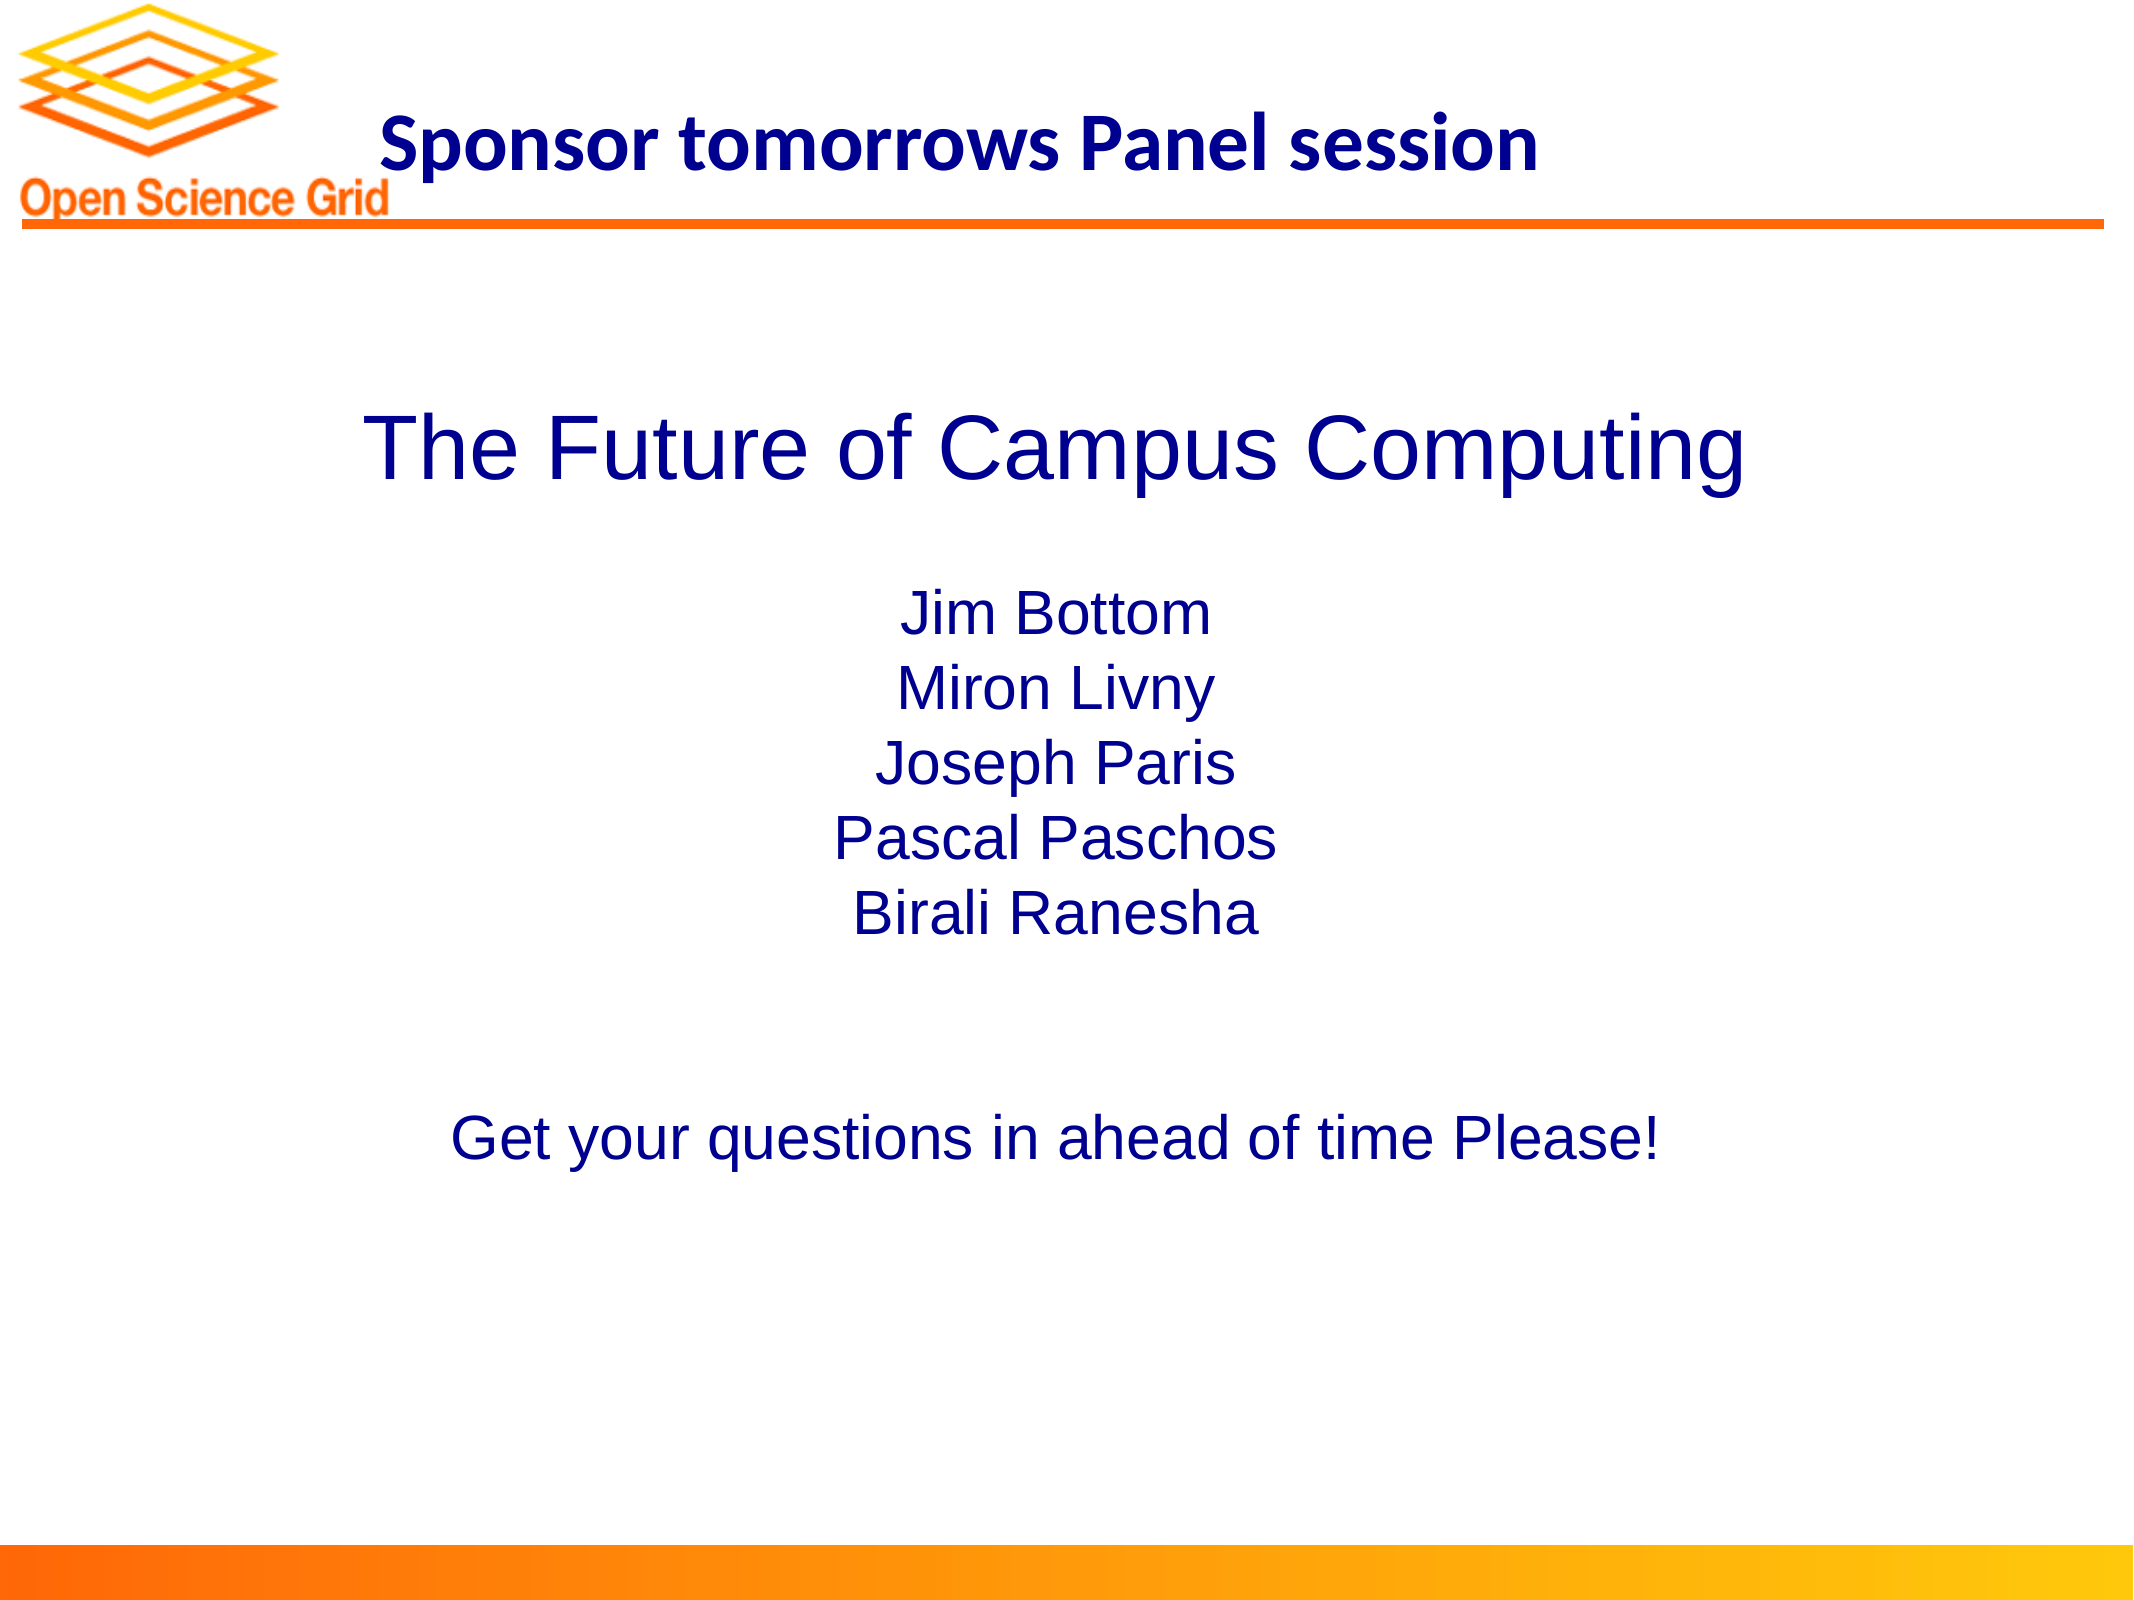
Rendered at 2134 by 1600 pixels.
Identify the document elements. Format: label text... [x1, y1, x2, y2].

list The Future of Campus Computing Jim Bottom Miron Livny Joseph Paris Pascal Paschos Birali Ranesha Get your questions in ahead of time Please! [41, 312, 2071, 1257]
title Sponsor tomorrows Panel session [379, 87, 2076, 189]
picture [0, 1545, 2134, 1600]
picture [0, 0, 427, 259]
